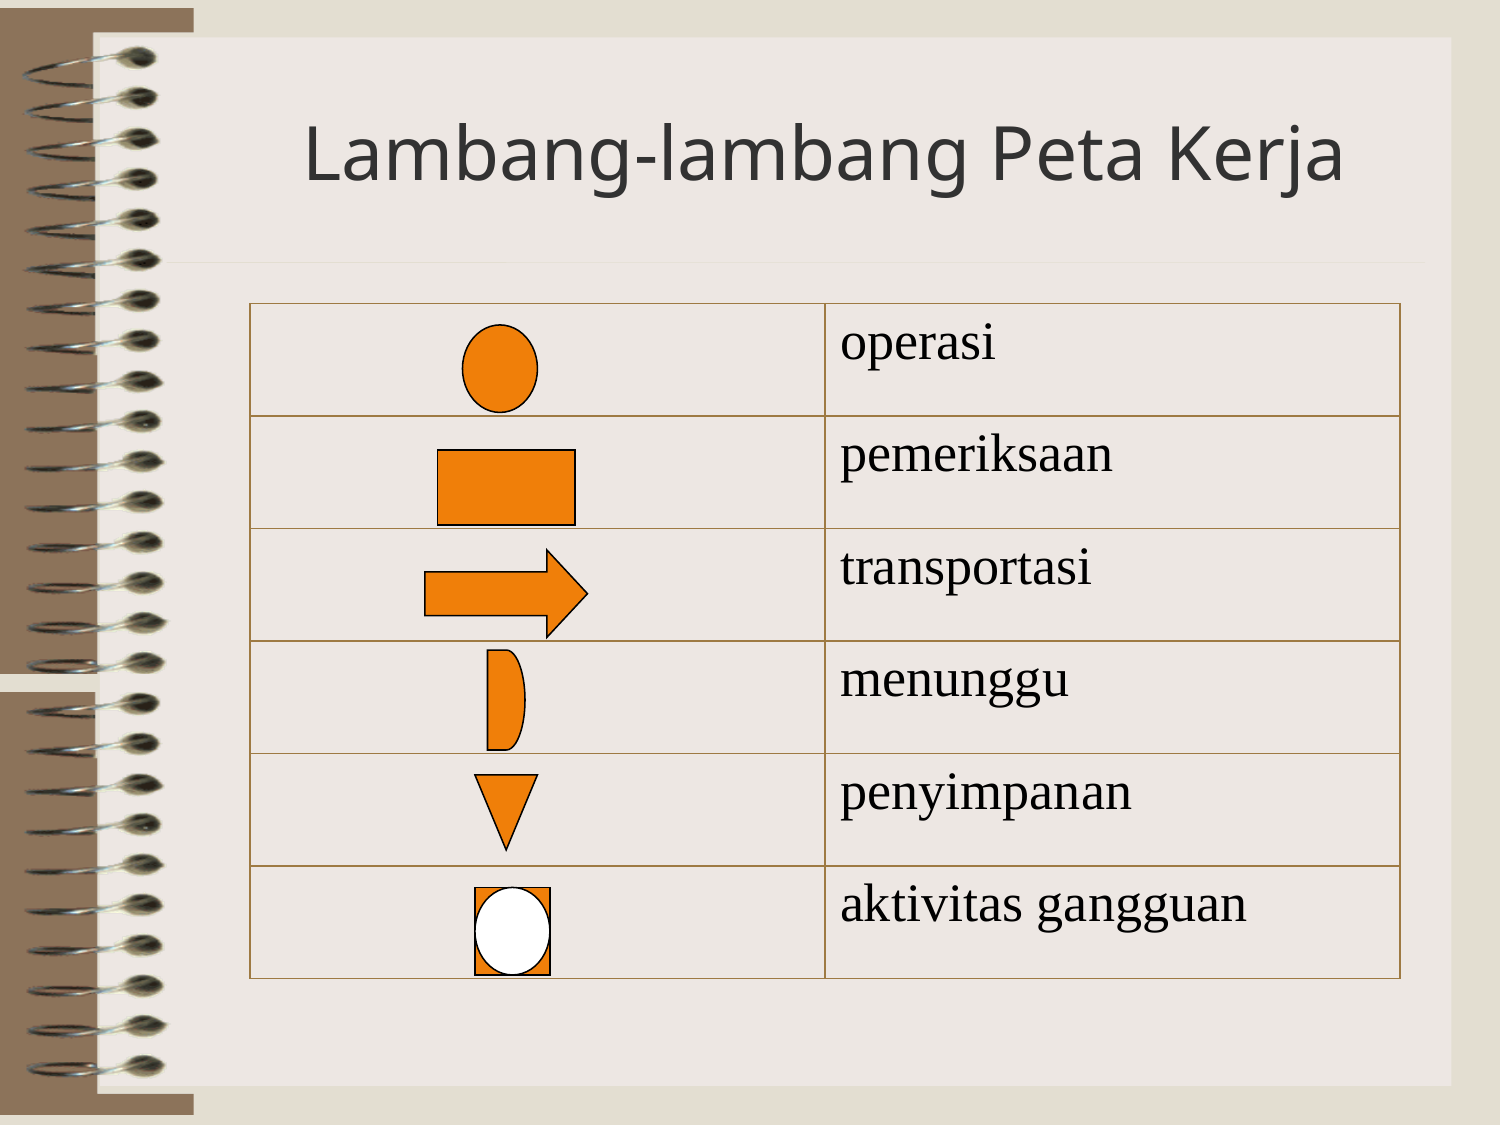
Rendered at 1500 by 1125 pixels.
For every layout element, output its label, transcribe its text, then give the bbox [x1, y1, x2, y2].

table_cell penyimpanan [826, 754, 1399, 865]
picture [0, 8, 194, 674]
table_cell [251, 417, 824, 528]
text_box [520, 941, 550, 975]
table_cell [251, 642, 824, 753]
text_box [474, 774, 538, 850]
text_box [462, 324, 538, 413]
table_header operasi [826, 304, 1399, 415]
text_box [519, 887, 550, 921]
table_cell pemeriksaan [826, 417, 1399, 528]
table_header [251, 304, 824, 415]
text_box [474, 933, 505, 975]
text_box [474, 887, 550, 975]
picture [0, 692, 194, 1115]
table_cell aktivitas gangguan [826, 867, 1399, 978]
title Lambang-lambang Peta Kerja [249, 24, 1401, 276]
text_box [424, 549, 588, 638]
text_box [474, 887, 506, 929]
table_cell [251, 867, 824, 978]
table_cell menunggu [826, 642, 1399, 753]
text_box [437, 449, 575, 525]
table_cell [251, 529, 824, 640]
text_box [487, 650, 526, 751]
table_cell [251, 754, 824, 865]
table_cell transportasi [826, 529, 1399, 640]
